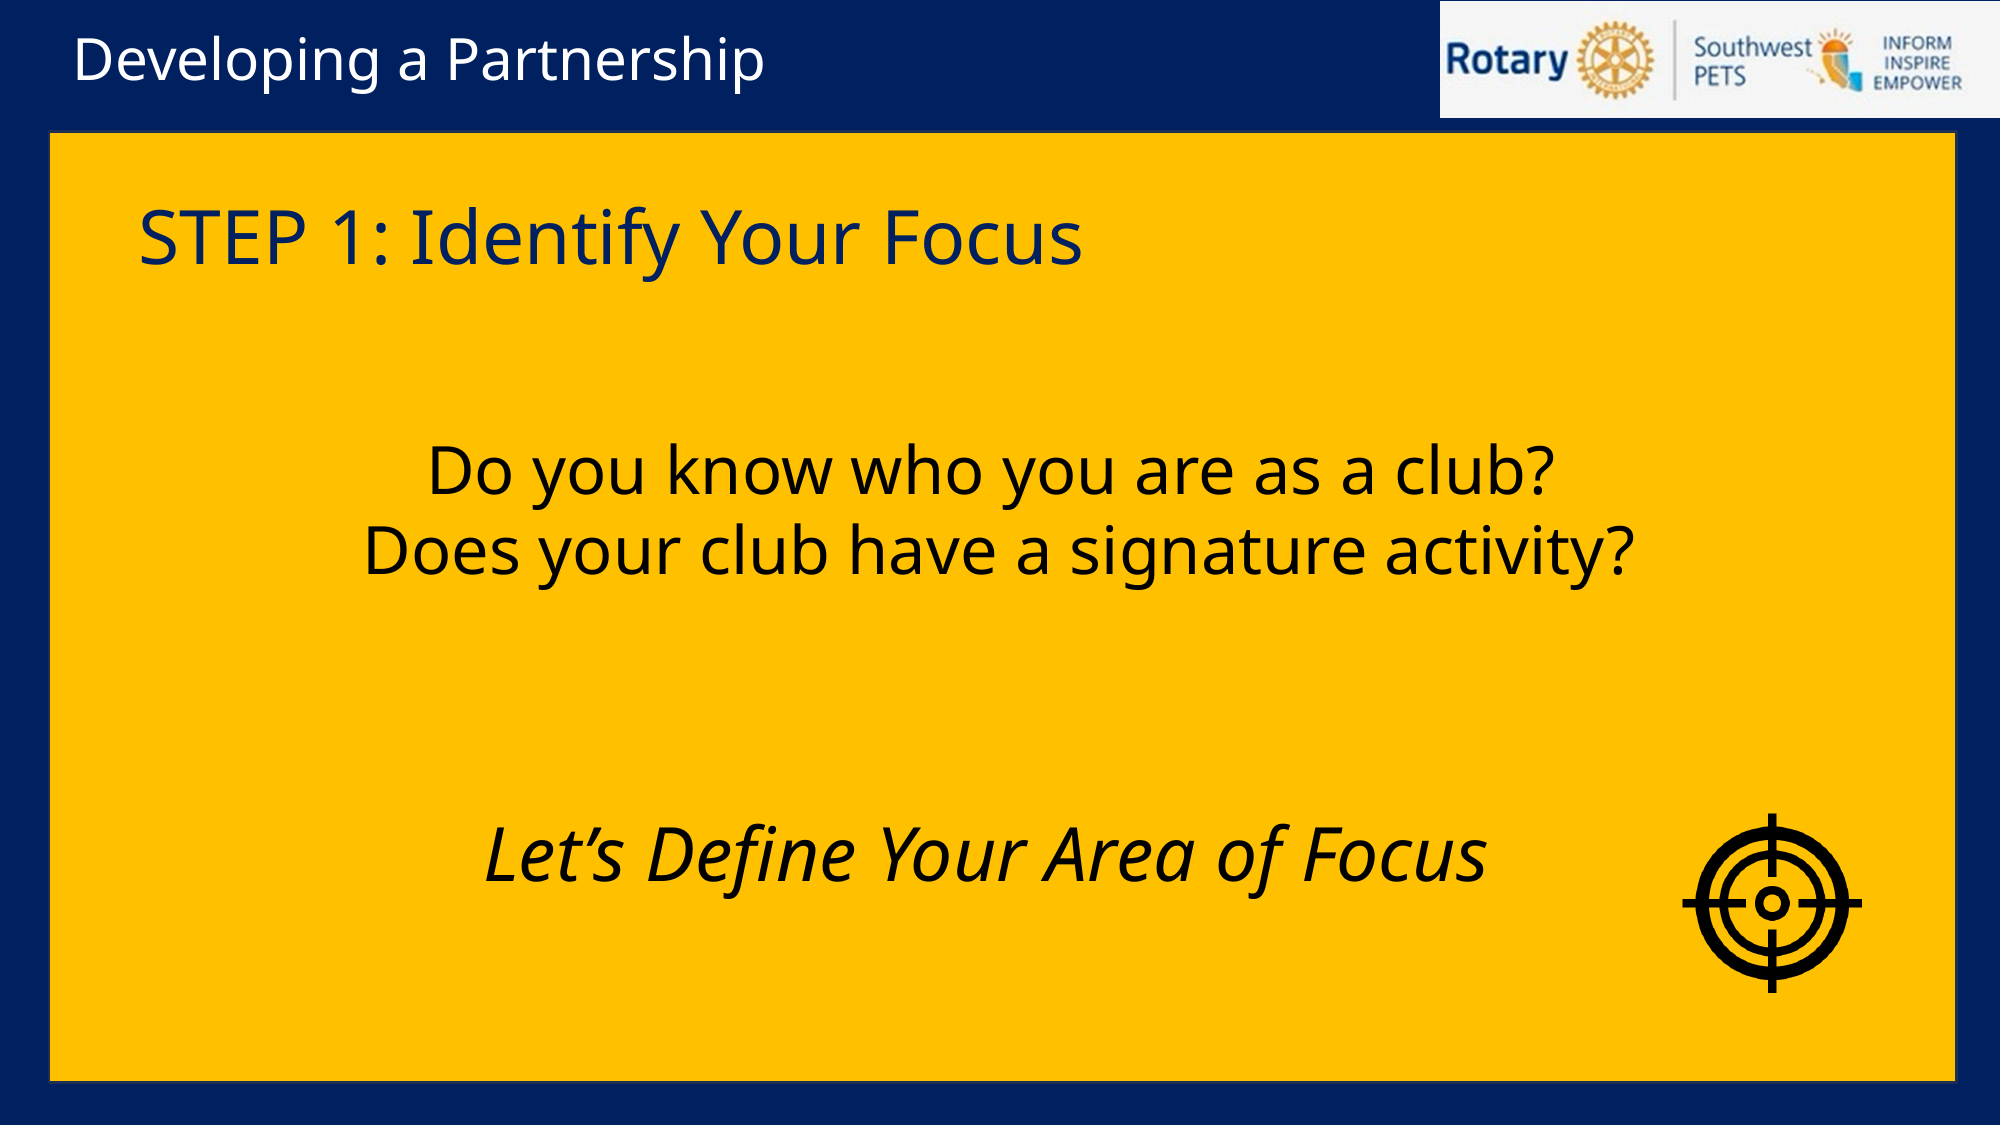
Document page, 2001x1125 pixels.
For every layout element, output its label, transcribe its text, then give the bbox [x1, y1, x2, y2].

picture [1667, 798, 1877, 1008]
picture [1439, 1, 2000, 118]
text_box Do you know who you are as a club? Does your club have a signature activity? [156, 420, 1844, 596]
text_box Let’s Define Your Area of Focus [232, 798, 1667, 904]
text_box Developing a Partnership [65, 14, 1439, 99]
text_box [48, 131, 1957, 1083]
text_box STEP 1: Identify Your Focus [131, 182, 1323, 288]
